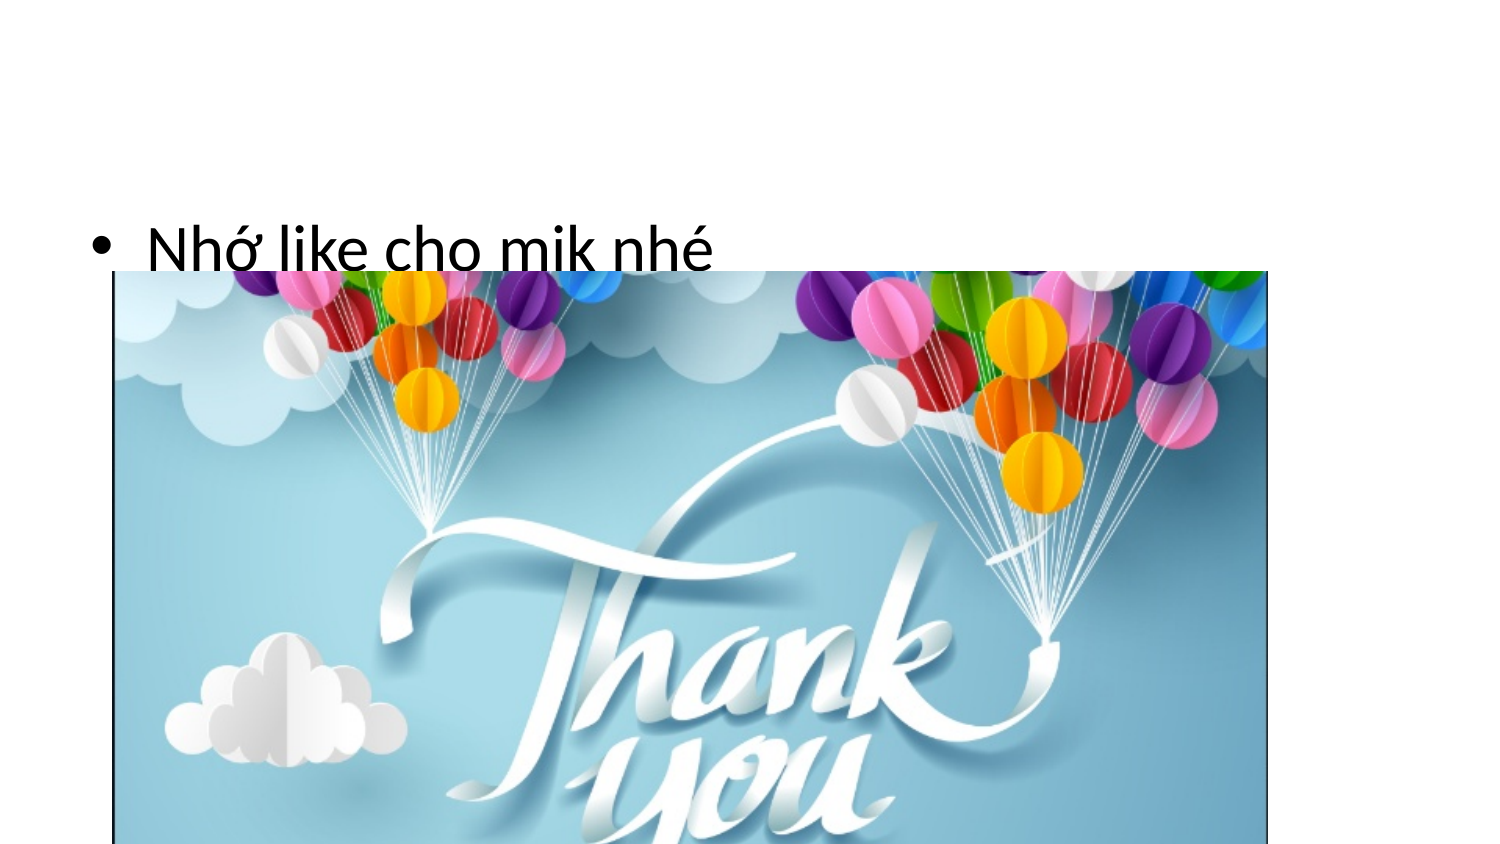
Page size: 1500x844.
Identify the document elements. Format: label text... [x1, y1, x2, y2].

list Nhớ like cho mik nhé [75, 196, 1425, 754]
picture [112, 271, 1268, 844]
